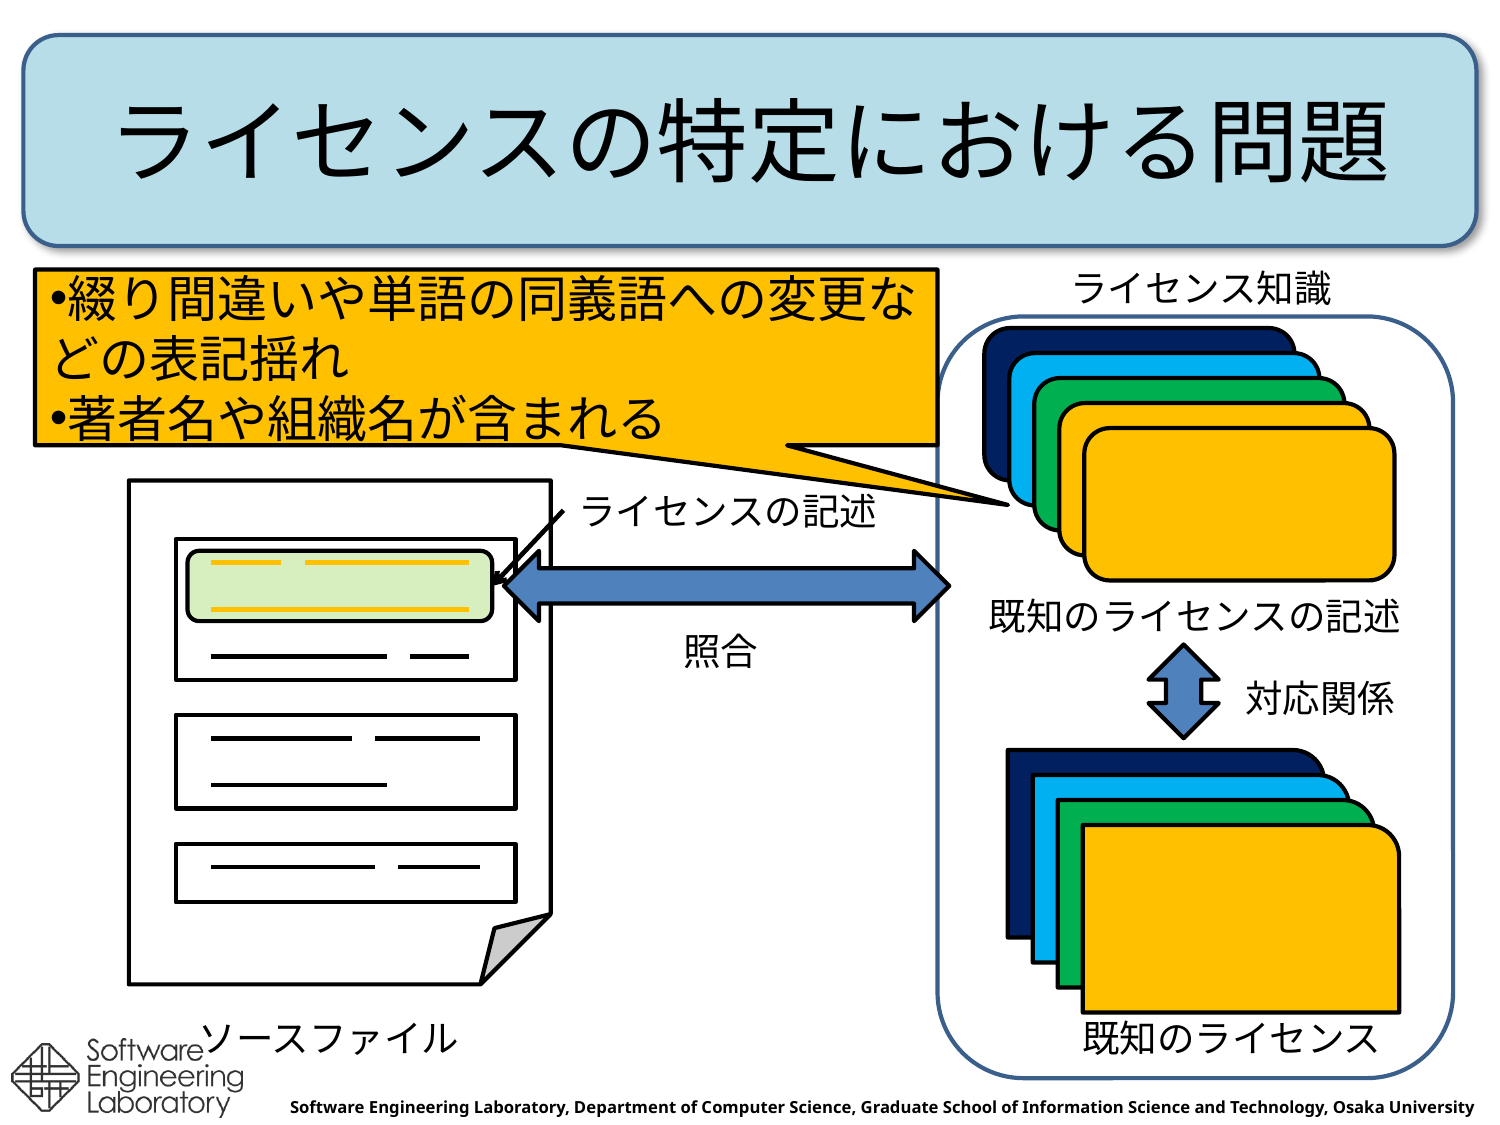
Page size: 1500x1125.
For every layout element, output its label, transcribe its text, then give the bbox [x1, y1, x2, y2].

text_box [174, 713, 518, 811]
text_box [174, 842, 518, 904]
text_box 既知のライセンスの記述 [974, 585, 1416, 646]
text_box [1007, 350, 1322, 508]
text_box [1030, 772, 1351, 965]
text_box [1082, 425, 1397, 583]
text_box [185, 548, 495, 624]
text_box [1080, 822, 1402, 1015]
text_box [935, 314, 1456, 1081]
text_box ライセンス知識 [1055, 257, 1347, 318]
title ライセンスの特定における問題 [75, 45, 1425, 233]
text_box 照合 [668, 621, 774, 681]
text_box ソースファイル [183, 1007, 475, 1068]
text_box ライセンスの記述 [563, 480, 893, 541]
text_box [982, 325, 1297, 483]
text_box 対応関係 [1230, 667, 1430, 728]
text_box [1032, 375, 1347, 533]
text_box [126, 478, 553, 987]
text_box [491, 510, 575, 587]
text_box [509, 548, 952, 624]
text_box 既知のライセンス [1067, 1007, 1397, 1068]
text_box [1057, 400, 1372, 558]
text_box [1055, 797, 1376, 990]
text_box [1005, 747, 1326, 940]
text_box [1146, 646, 1221, 741]
picture [11, 1038, 243, 1118]
text_box 綴り間違いや単語の同義語への変更などの表記揺れ 著者名や組織名が含まれる [32, 267, 1011, 508]
text_box [174, 537, 518, 682]
